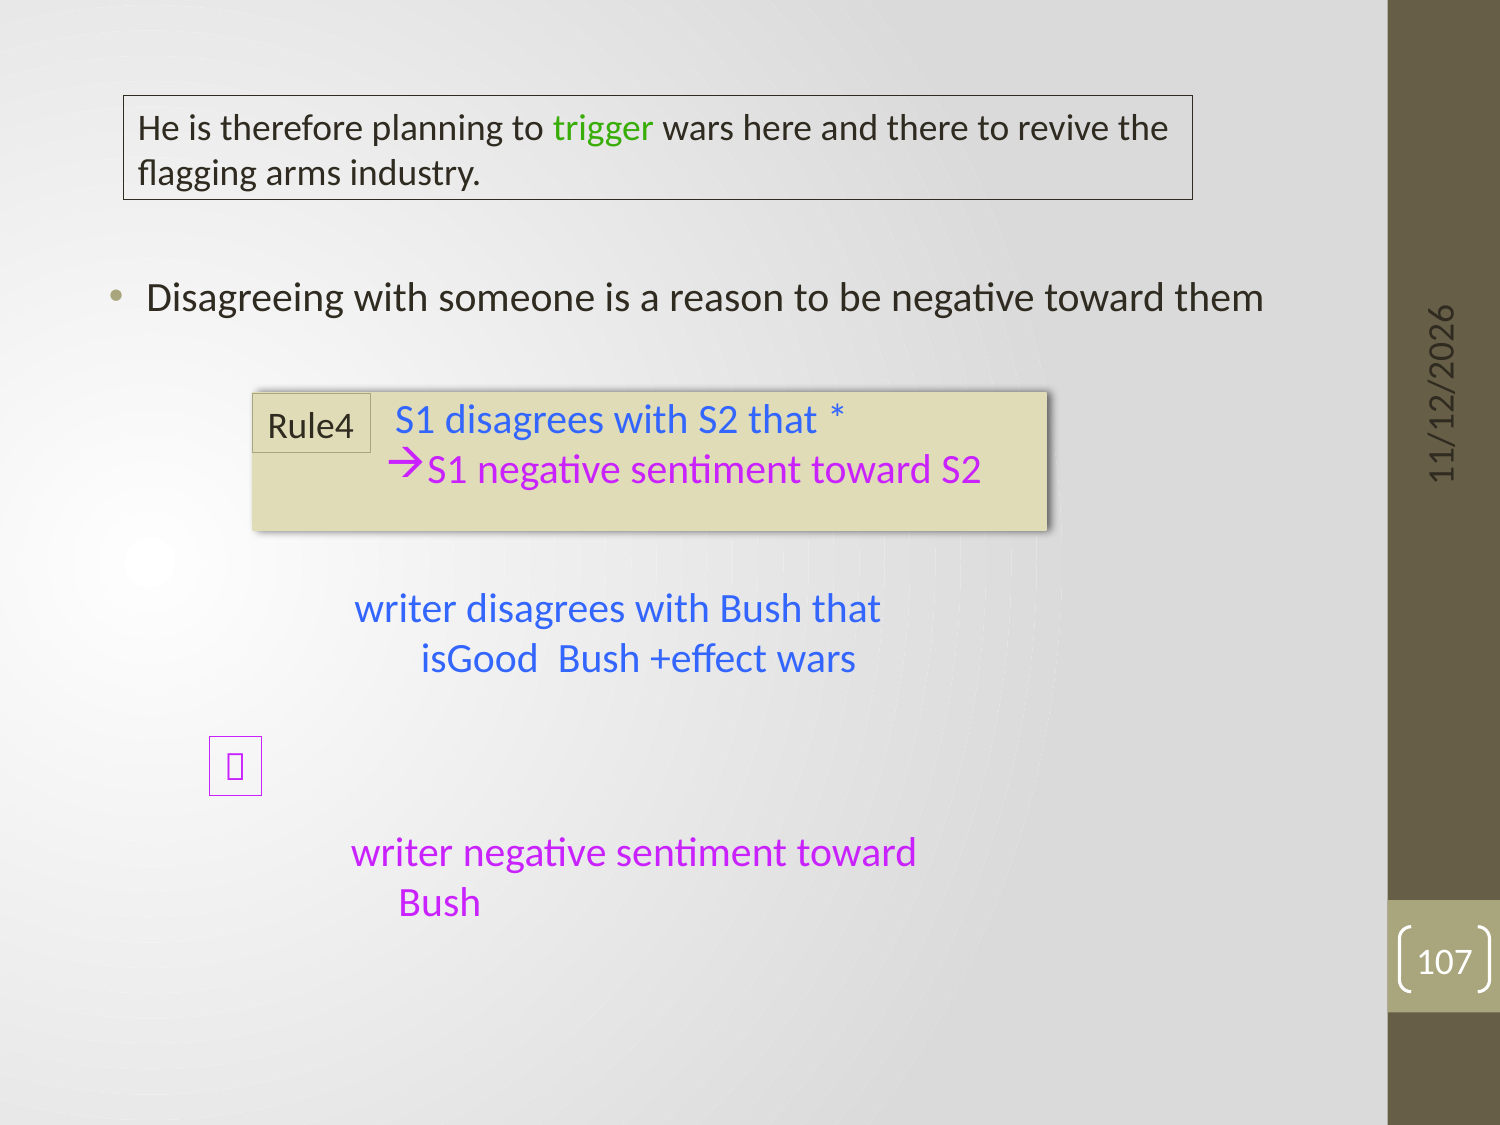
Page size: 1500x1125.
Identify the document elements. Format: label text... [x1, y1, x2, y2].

text_box writer disagrees with Bush that isGood Bush +effect wars [339, 573, 897, 688]
text_box writer negative sentiment toward Bush [336, 817, 933, 933]
text_box He is therefore planning to trigger wars here and there to revive the flagging arms industry. [123, 95, 1193, 200]
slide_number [1408, 100, 1469, 501]
list Disagreeing with someone is a reason to be negative toward them [75, 262, 1325, 1050]
text_box  [209, 736, 262, 796]
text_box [252, 384, 1070, 531]
slide_number 107 [1397, 925, 1492, 994]
